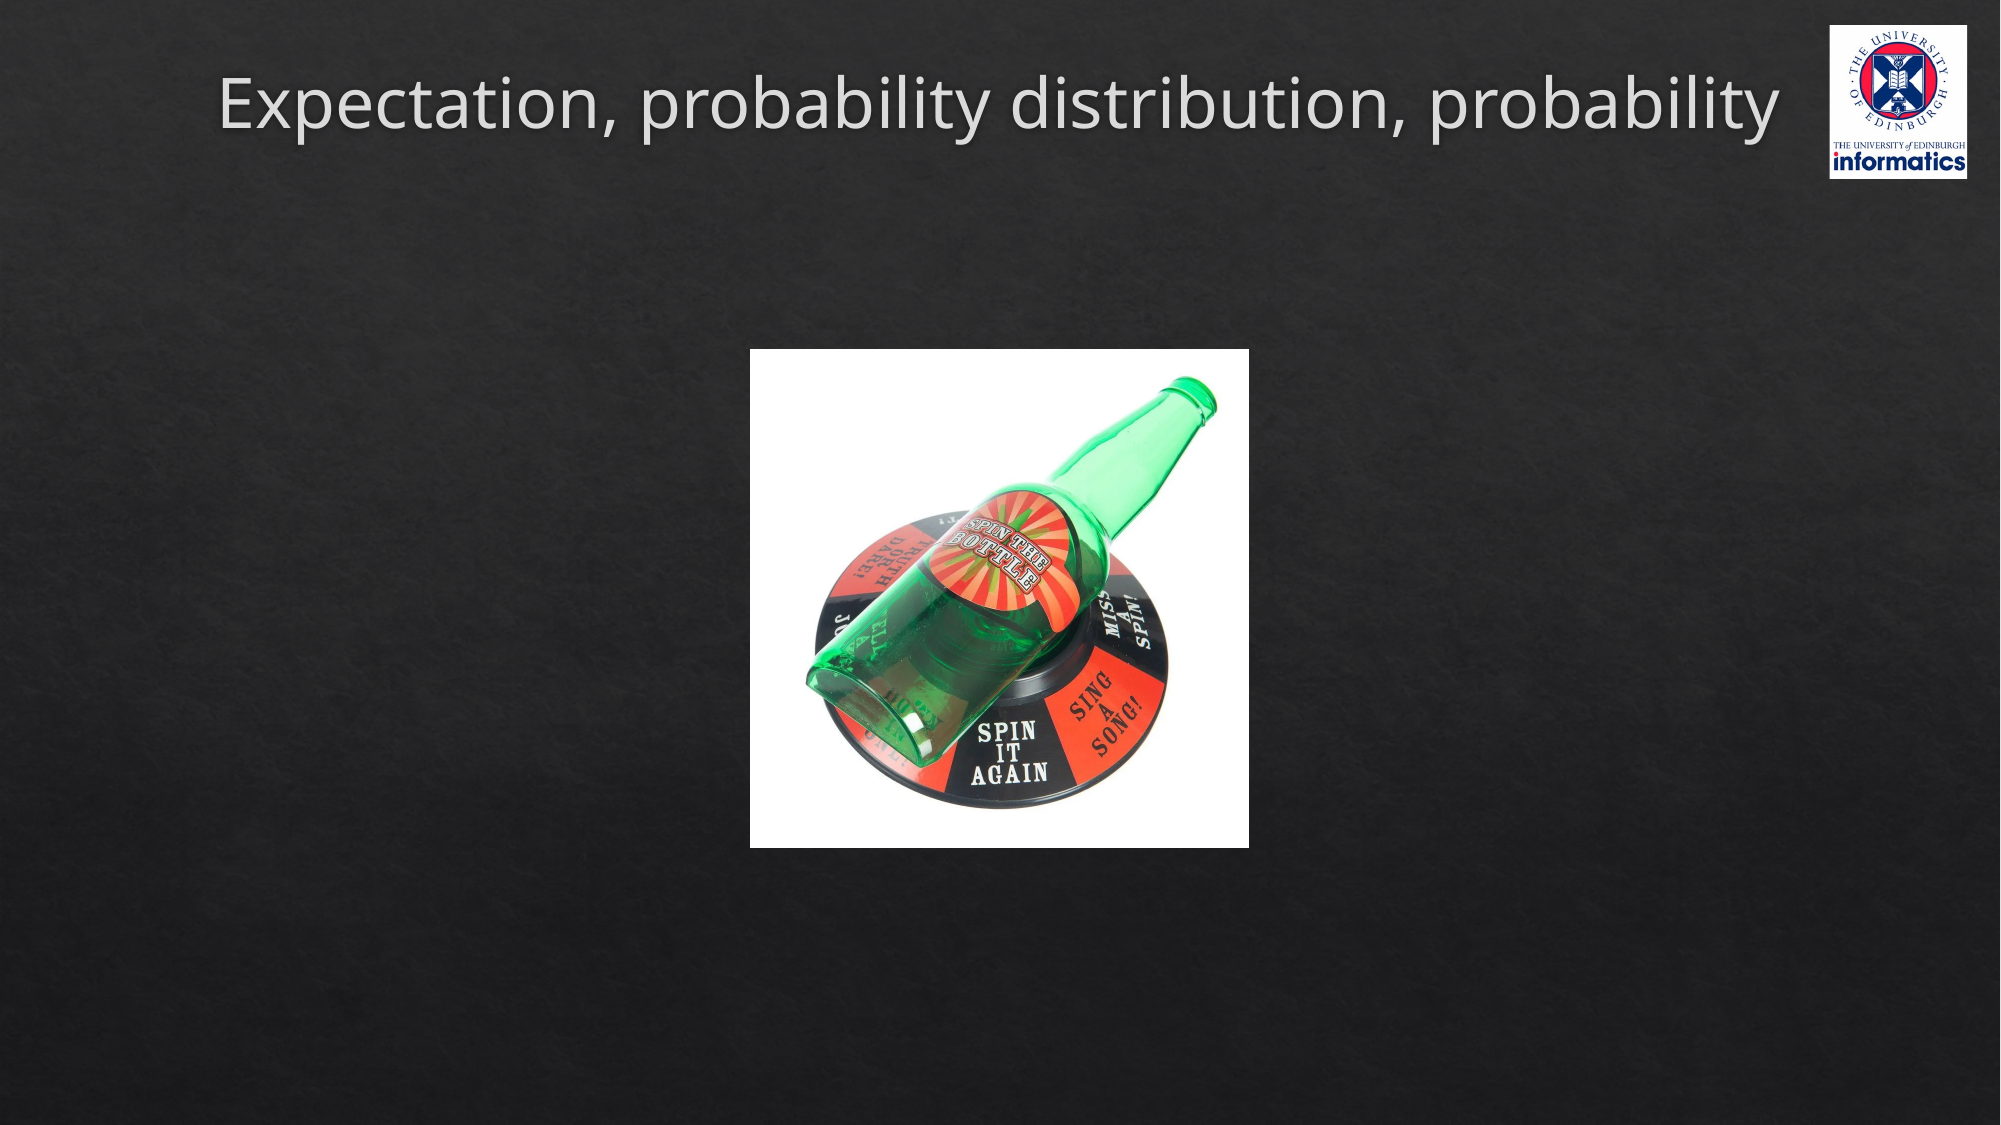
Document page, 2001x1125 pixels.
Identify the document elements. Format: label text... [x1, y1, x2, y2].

picture [749, 349, 1249, 849]
title Expectation, probability distribution, probability [149, 20, 1849, 180]
picture [1849, 25, 1968, 179]
